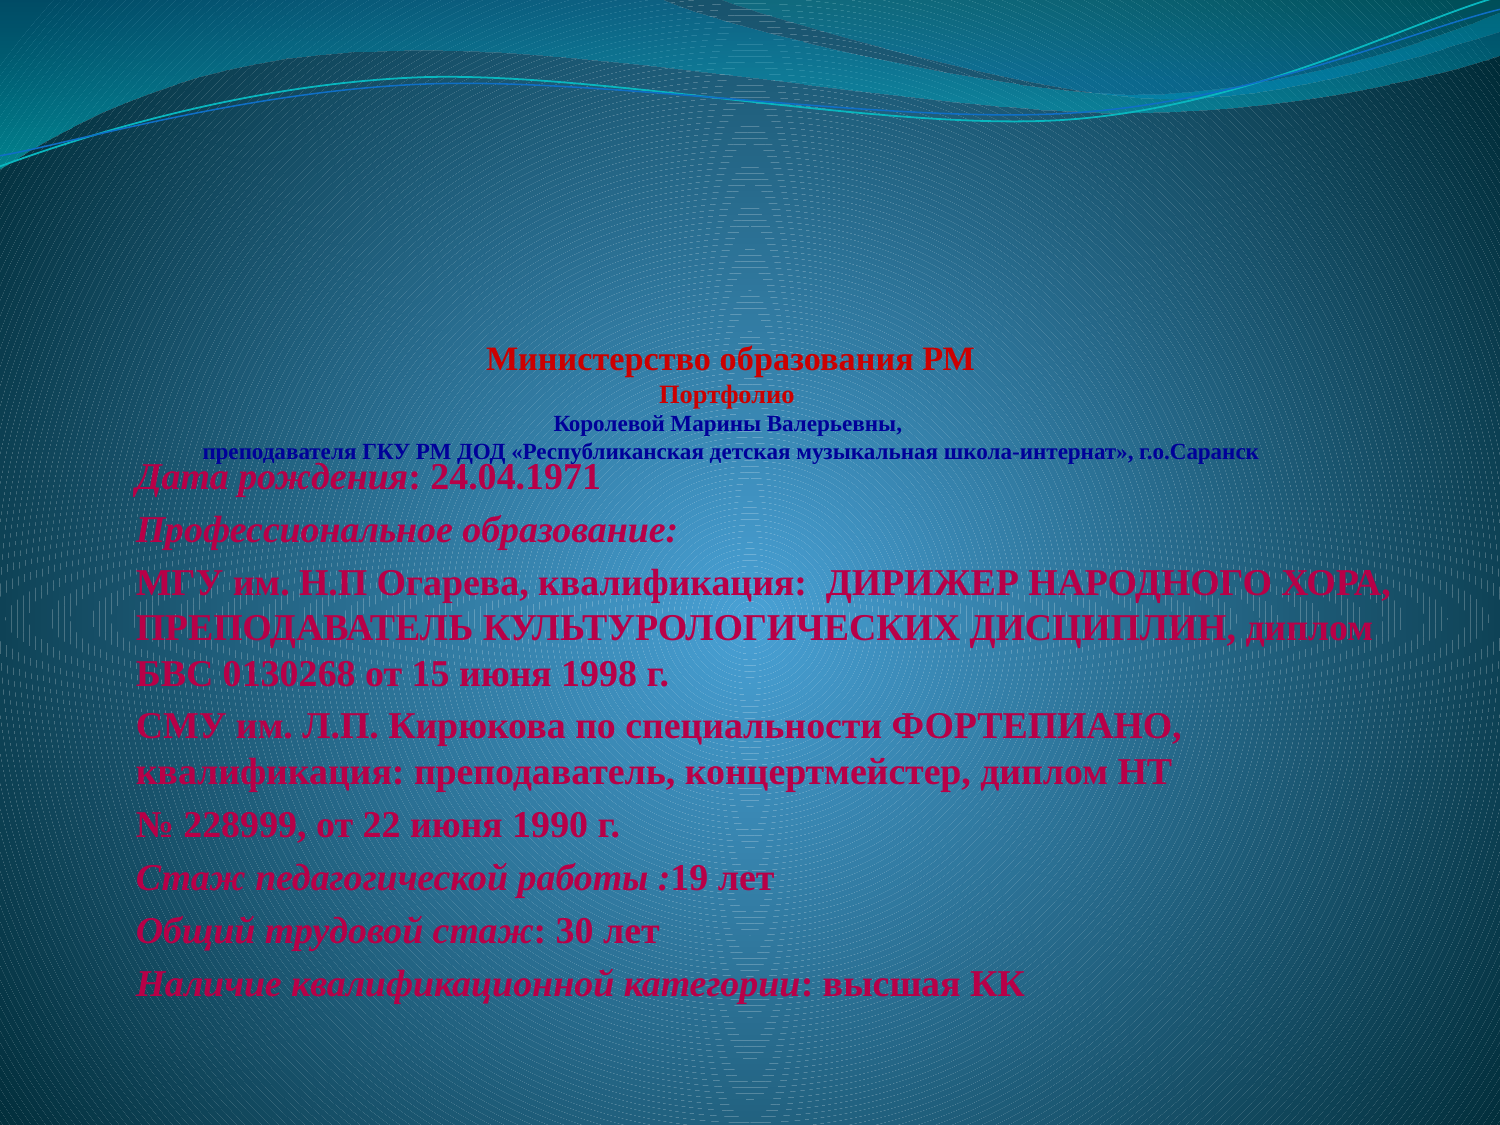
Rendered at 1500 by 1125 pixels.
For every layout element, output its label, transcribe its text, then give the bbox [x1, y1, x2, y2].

title Министерство образования РМ Портфолио Королевой Марины Валерьевны, преподавателя ГКУ РМ ДОД «Республиканская детская музыкальная школа-интернат», г.о.Саранск [88, 113, 1376, 492]
subtitle Дата рождения: 24.04.1971 Профессиональное образование: МГУ им. Н.П Огарева, квалификация: ДИРИЖЕР НАРОДНОГО ХОРА, ПРЕПОДАВАТЕЛЬ КУЛЬТУРОЛОГИЧЕСКИХ ДИСЦИПЛИН, диплом БВС 0130268 от 15 июня 1998 г. СМУ им. Л.П. Кирюкова по специальности ФОРТЕПИАНО, квалификация: преподаватель, концертмейстер, диплом НТ № 228999, от 22 июня 1990 г. Стаж педагогической работы :19 лет Общий трудовой стаж: 30 лет Наличие квалификационной категории: высшая КК [135, 444, 1412, 1012]
